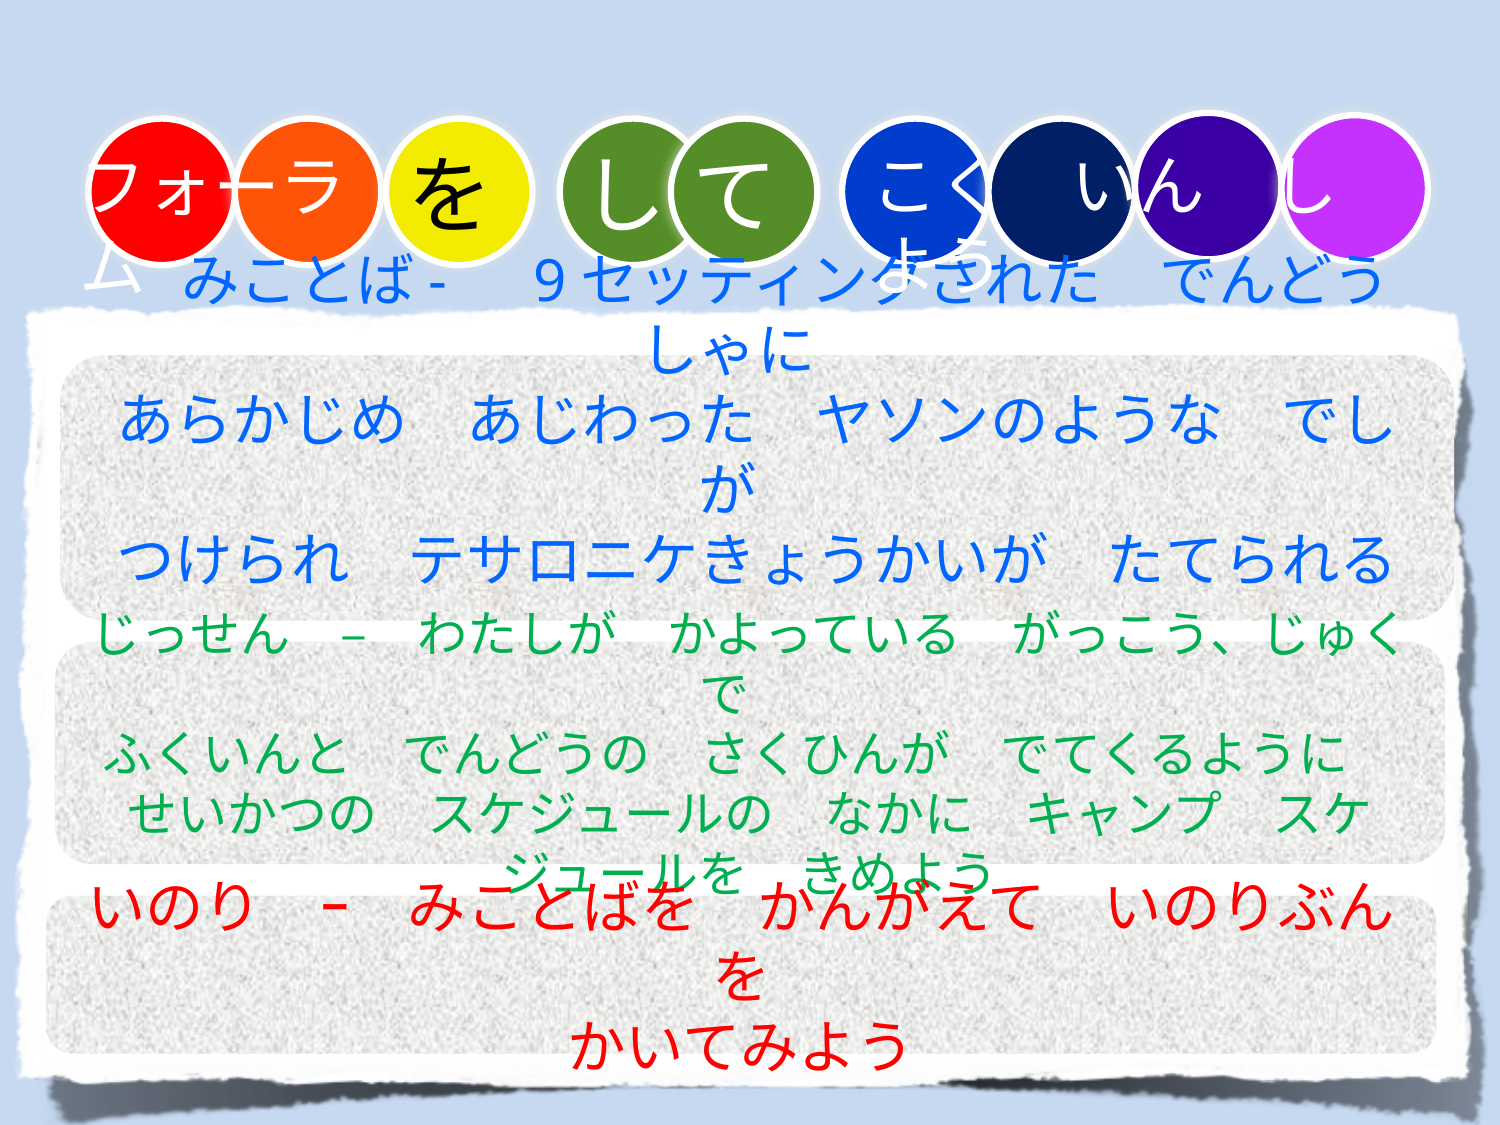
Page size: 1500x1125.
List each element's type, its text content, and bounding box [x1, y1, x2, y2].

text_box [259, 118, 357, 137]
picture [0, 290, 1500, 1125]
text_box [1304, 115, 1405, 135]
text_box を [396, 118, 533, 266]
text_box て [670, 118, 818, 266]
text_box こく いん し よう [856, 135, 1429, 289]
text_box フォーラム [64, 137, 396, 289]
text_box し [559, 118, 682, 266]
text_box [869, 118, 962, 135]
text_box [113, 118, 211, 137]
text_box [1015, 118, 1108, 135]
text_box [842, 148, 856, 235]
text_box [1155, 112, 1261, 135]
